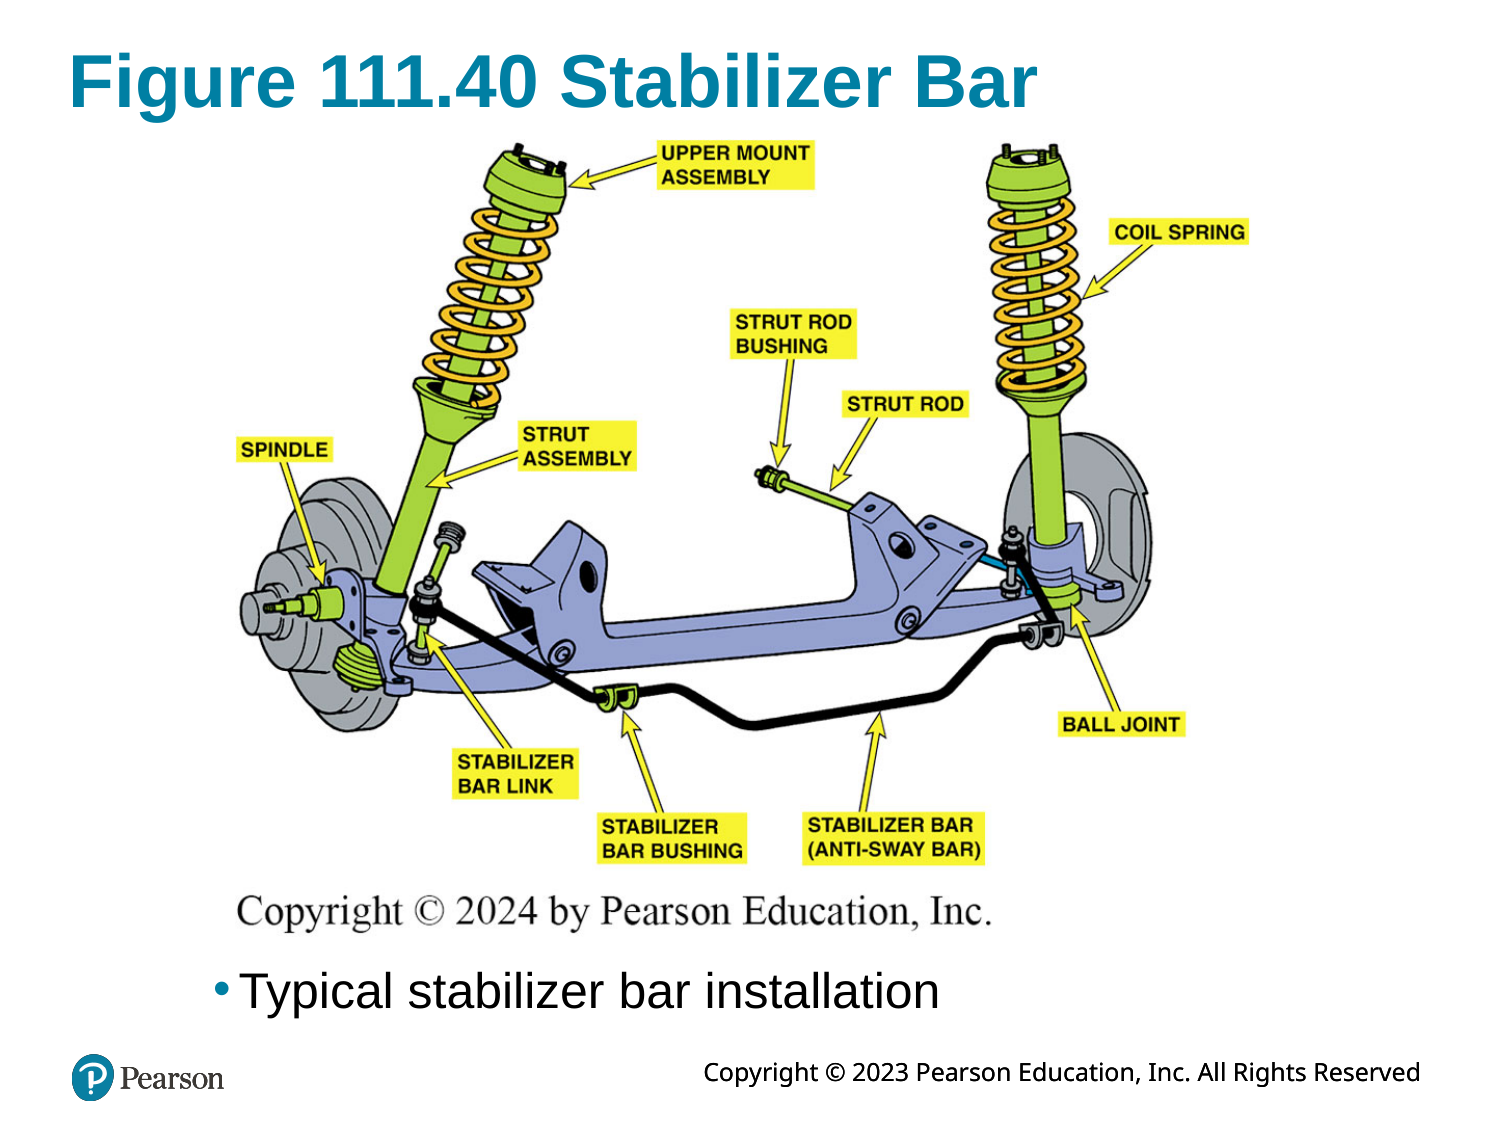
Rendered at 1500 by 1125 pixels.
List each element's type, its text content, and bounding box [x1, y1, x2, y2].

picture [72, 1054, 87, 1070]
list Typical stabilizer bar installation [196, 950, 1290, 1027]
title Figure 111.40 Stabilizer Bar [68, 24, 1418, 131]
picture [80, 1063, 106, 1088]
picture [98, 1054, 224, 1101]
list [235, 139, 1251, 937]
picture [72, 1088, 83, 1101]
